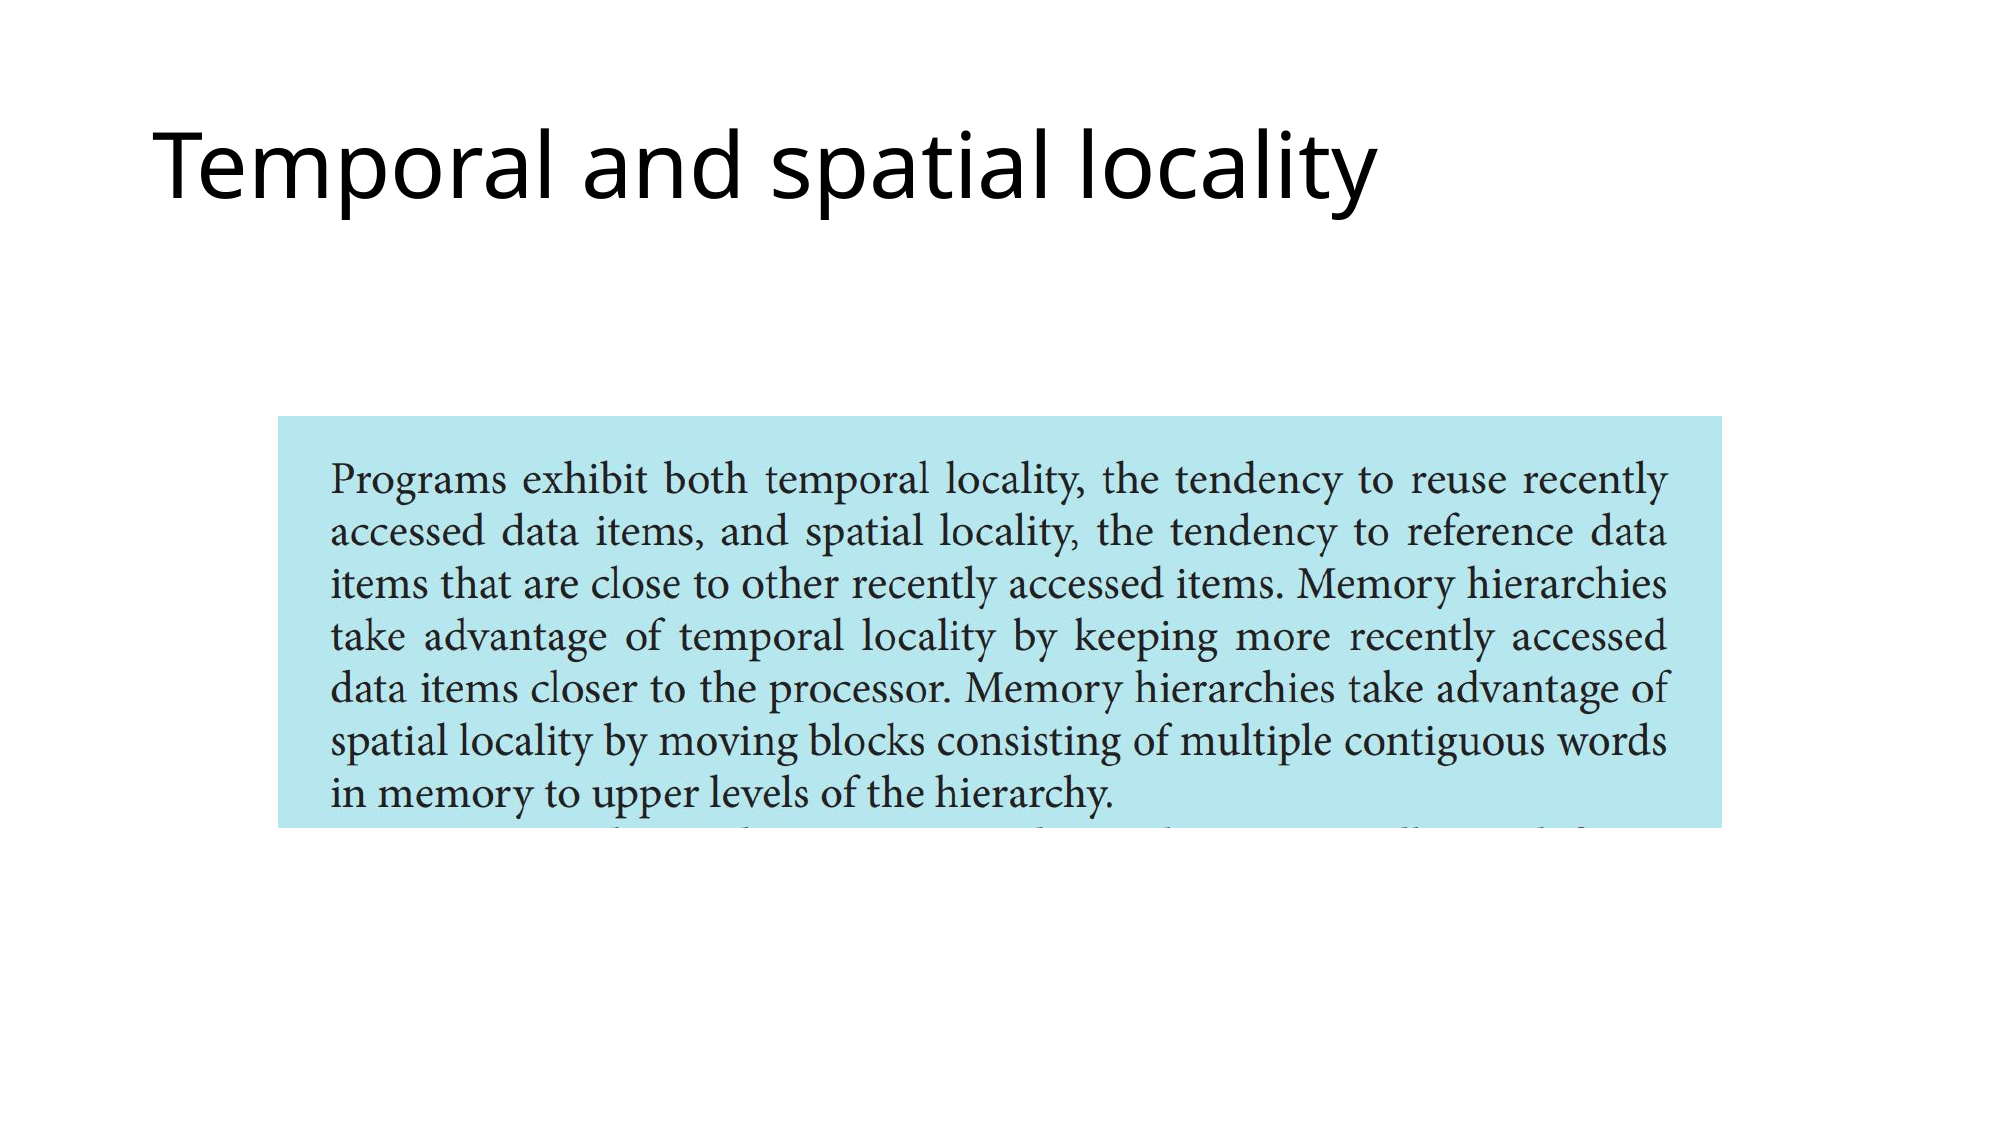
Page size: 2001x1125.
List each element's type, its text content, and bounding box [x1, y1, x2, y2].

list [278, 416, 1722, 828]
title Temporal and spatial locality [137, 59, 1863, 278]
